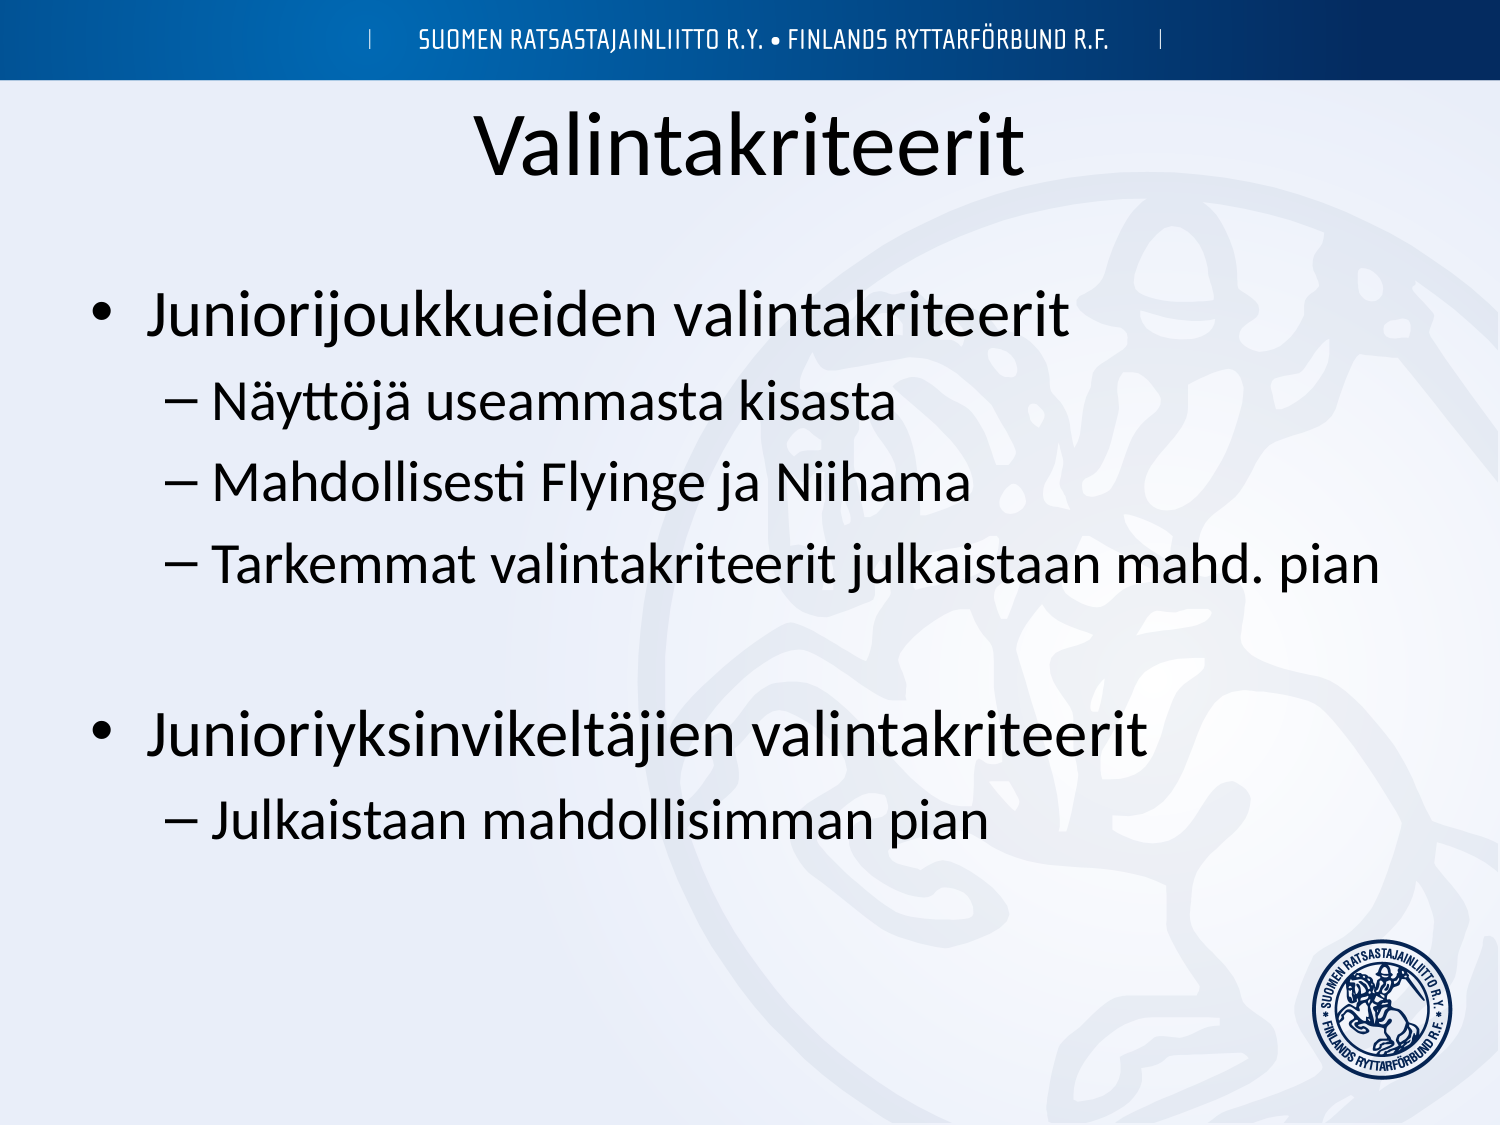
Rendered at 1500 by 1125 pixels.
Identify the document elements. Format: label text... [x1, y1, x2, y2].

title Valintakriteerit [75, 45, 1425, 233]
list Juniorijoukkueiden valintakriteerit Näyttöjä useammasta kisasta Mahdollisesti Flyinge ja Niihama Tarkemmat valintakriteerit julkaistaan mahd. pian Junioriyksinvikeltäjien valintakriteerit Julkaistaan mahdollisimman pian [75, 262, 1425, 1005]
picture [0, 0, 1500, 1125]
